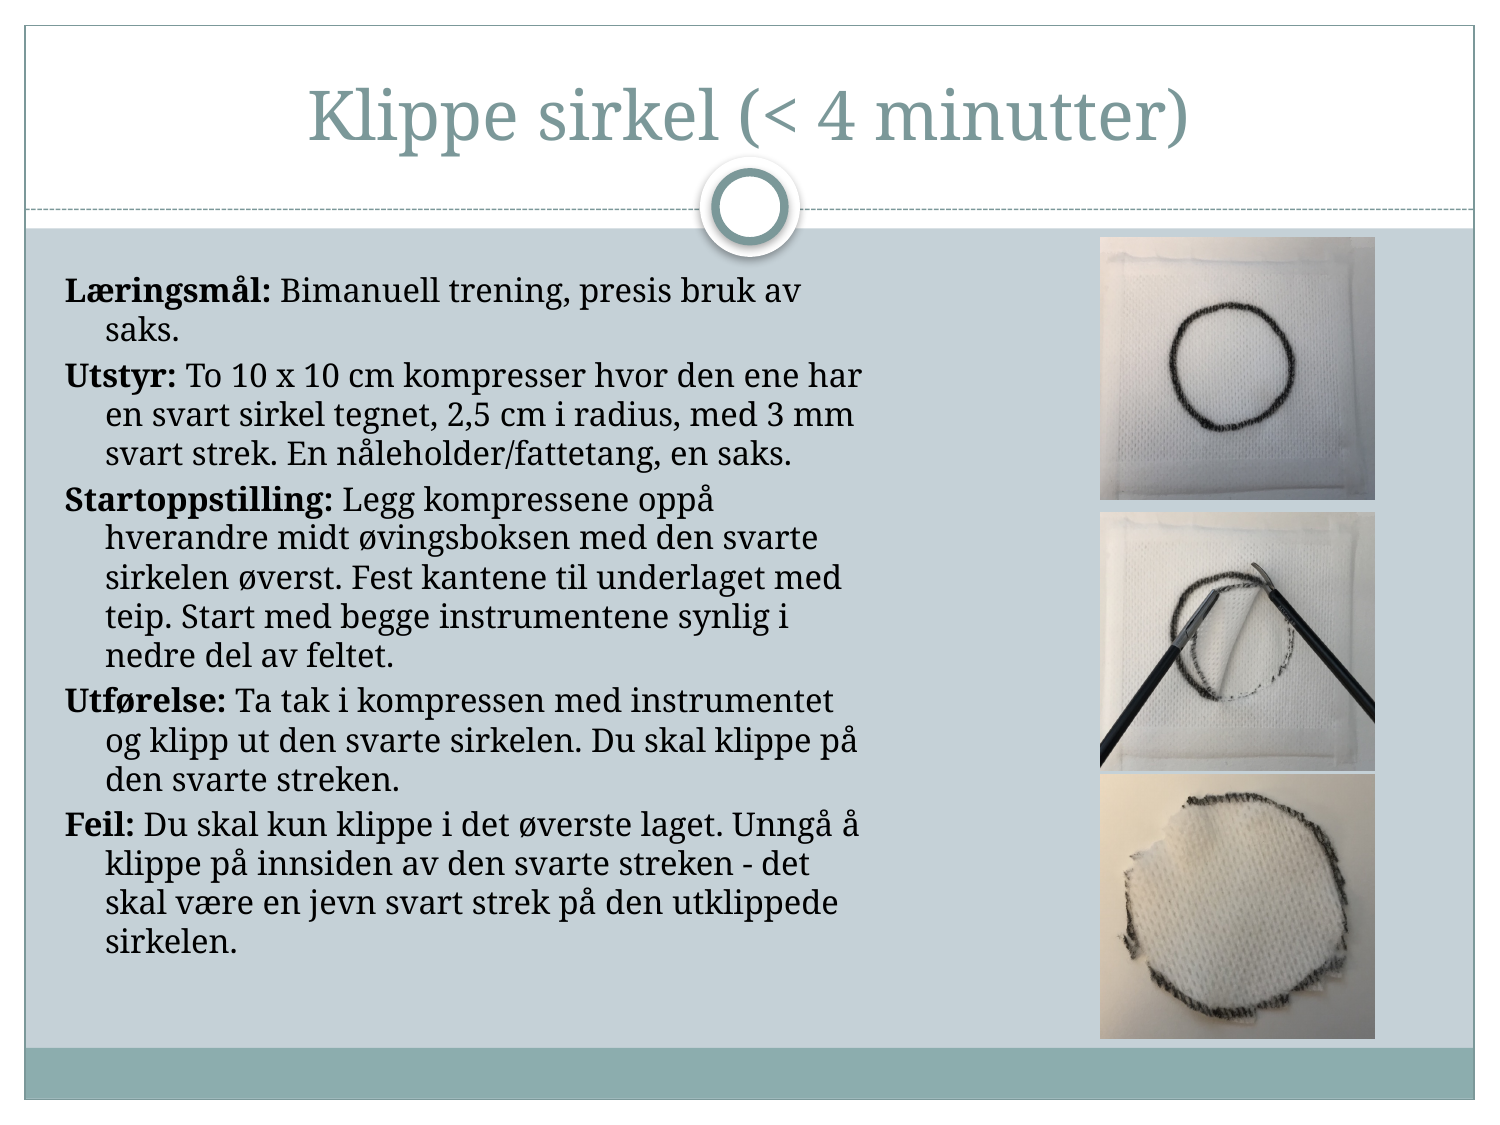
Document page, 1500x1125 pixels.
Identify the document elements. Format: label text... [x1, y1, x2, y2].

picture [1099, 512, 1376, 771]
list Læringsmål: Bimanuell trening, presis bruk av saks. Utstyr: To 10 x 10 cm kompresser hvor den ene har en svart sirkel tegnet, 2,5 cm i radius, med 3 mm svart strek. En nåleholder/fattetang, en saks. Startoppstilling: Legg kompressene oppå hverandre midt øvingsboksen med den svarte sirkelen øverst. Fest kantene til underlaget med teip. Start med begge instrumentene synlig i nedre del av feltet. Utførelse: Ta tak i kompressen med instrumentet og klipp ut den svarte sirkelen. Du skal klippe på den svarte streken. Feil: Du skal kun klippe i det øverste laget. Unngå å klippe på innsiden av den svarte streken - det skal være en jevn svart strek på den utklippede sirkelen. [50, 262, 888, 1013]
picture [1099, 237, 1375, 501]
title Klippe sirkel (< 4 minutter) [49, 37, 1450, 162]
picture [1099, 774, 1376, 1039]
